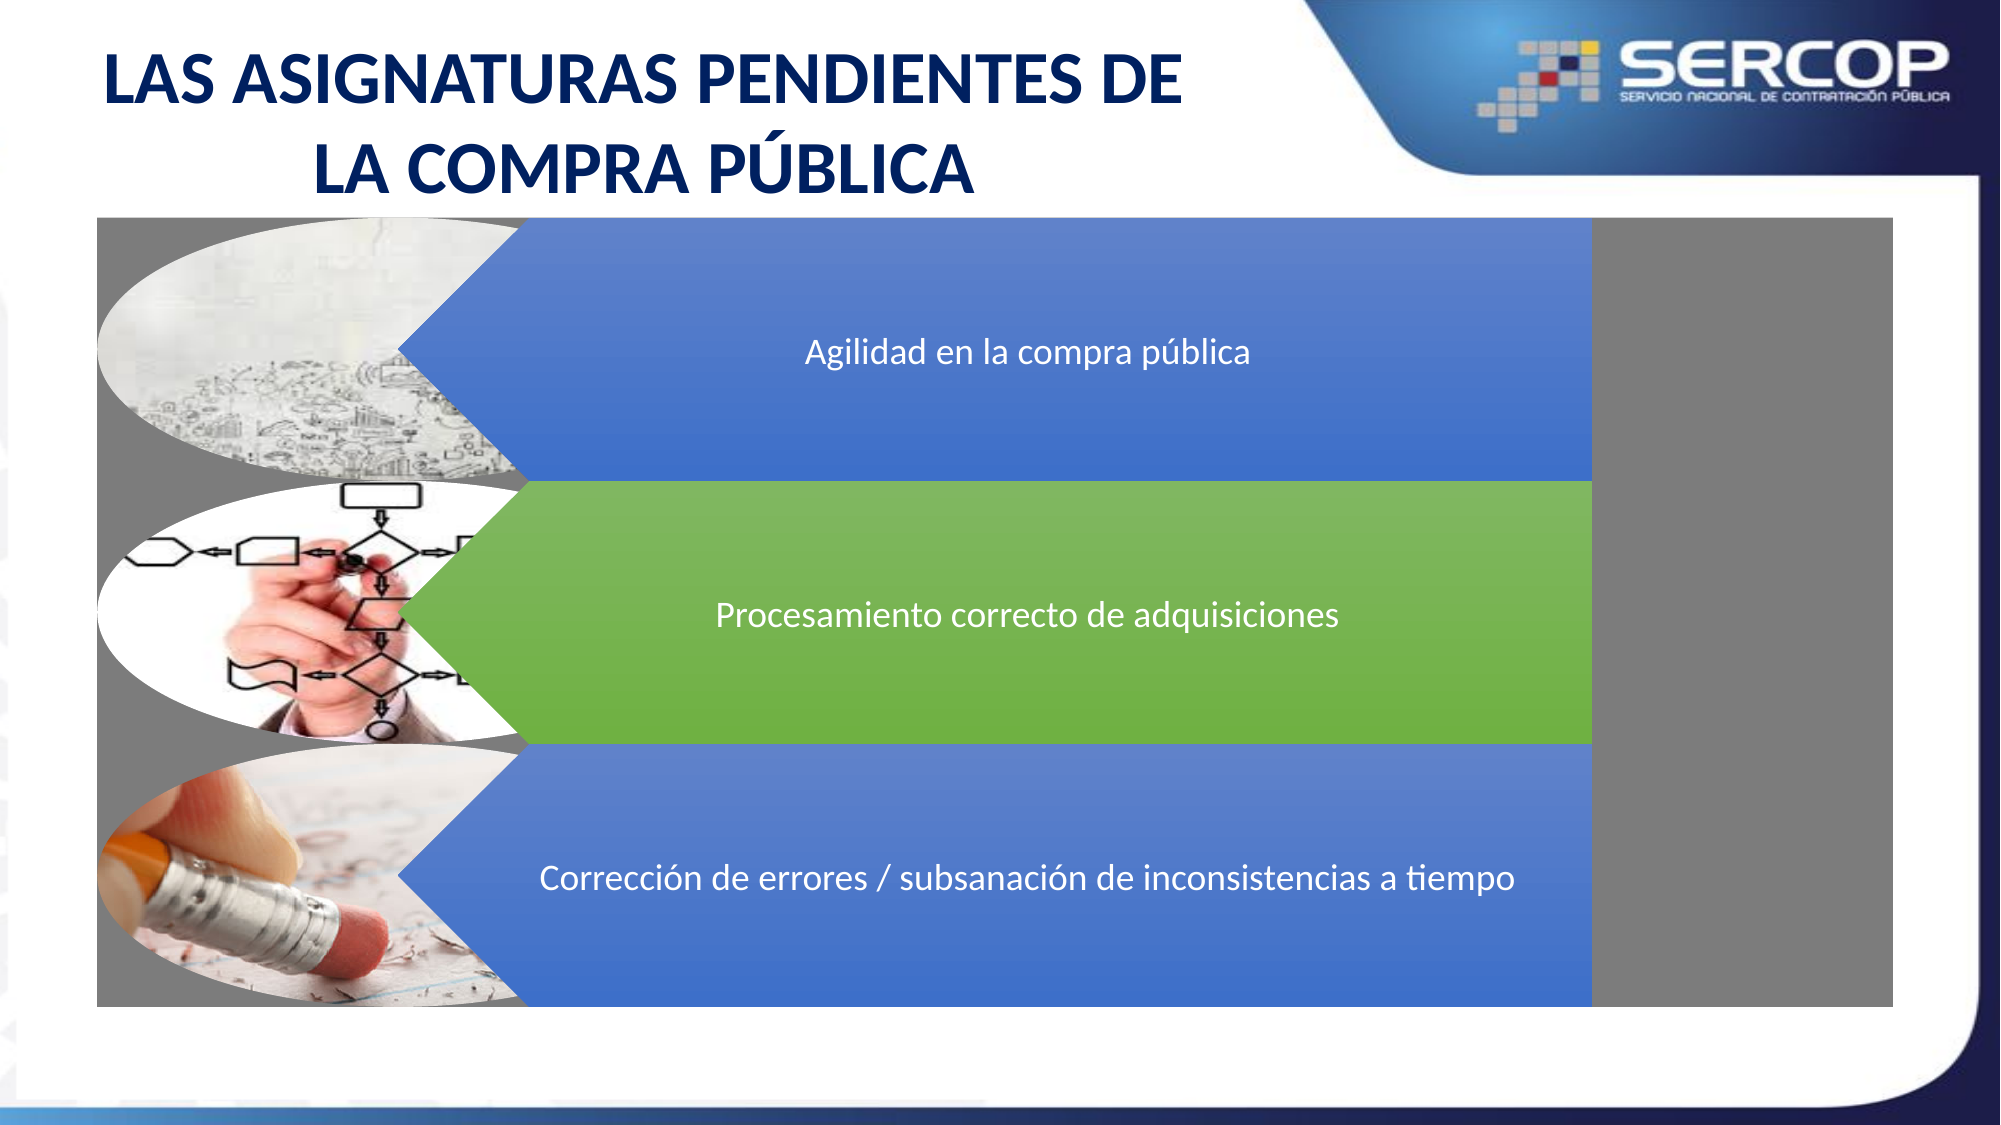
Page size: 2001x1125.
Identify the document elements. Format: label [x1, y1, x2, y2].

text_box [97, 217, 1893, 1007]
picture [0, 0, 2000, 1125]
